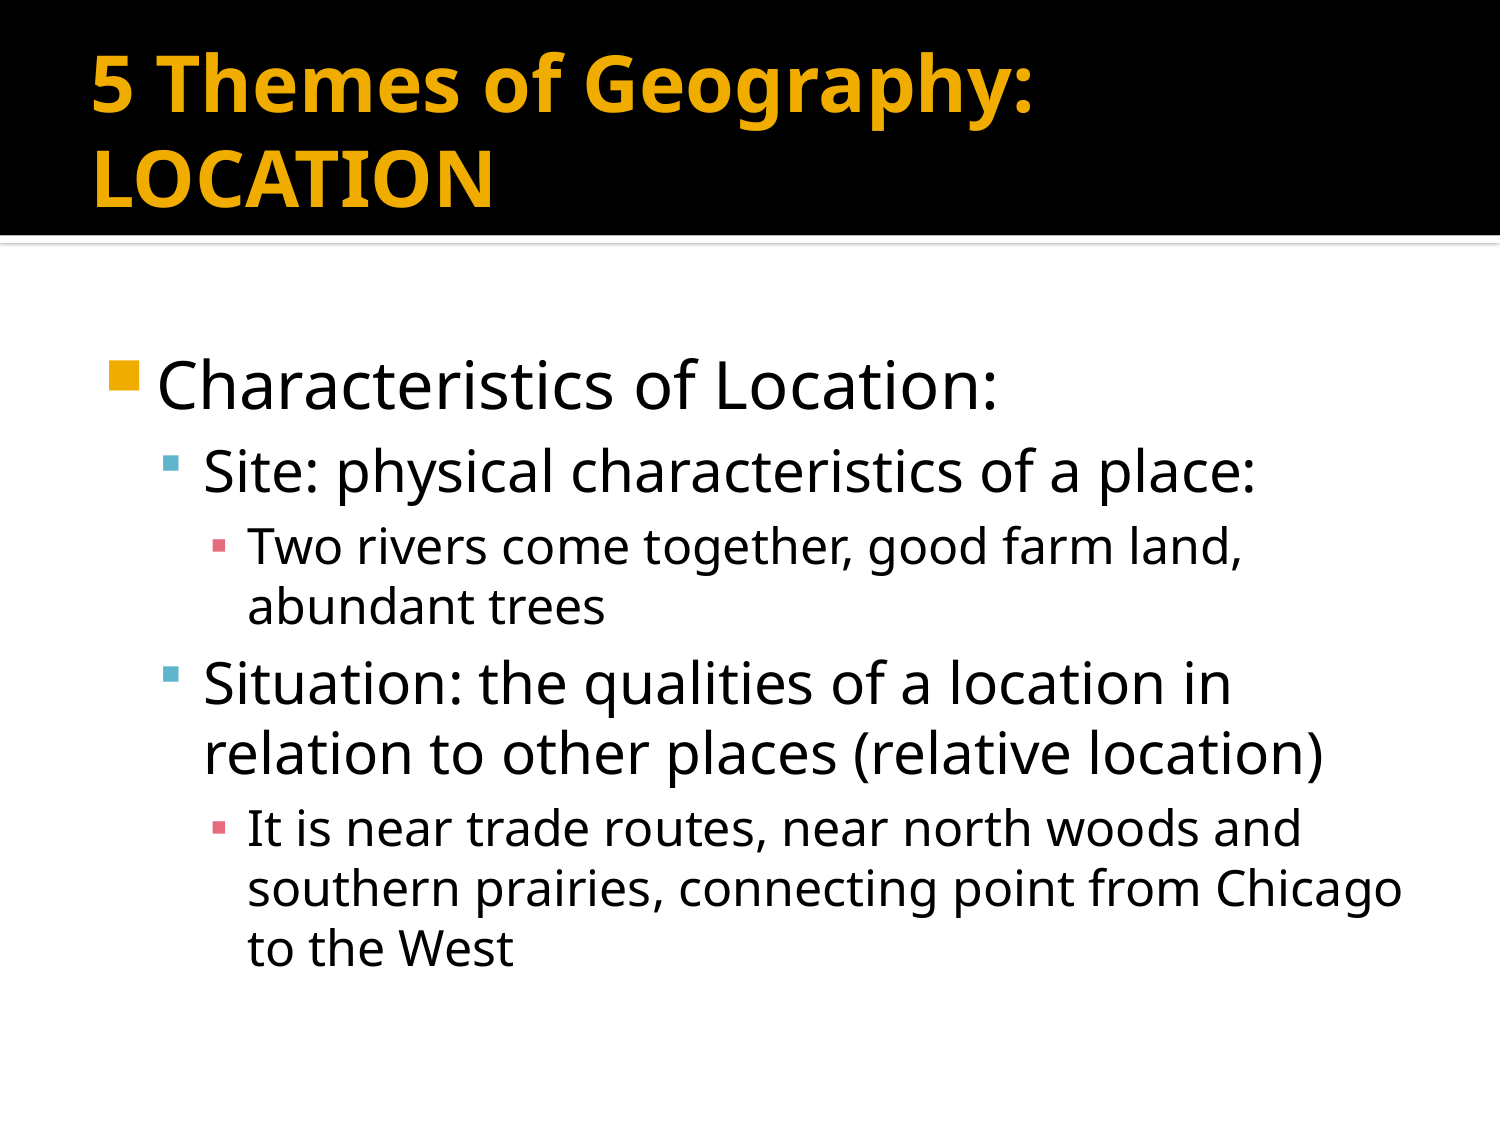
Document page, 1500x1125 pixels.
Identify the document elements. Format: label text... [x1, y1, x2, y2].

title 5 Themes of Geography: LOCATION [75, 25, 1425, 231]
list Characteristics of Location: Site: physical characteristics of a place: Two rivers come together, good farm land, abundant trees Situation: the qualities of a location in relation to other places (relative location) It is near trade routes, near north woods and southern prairies, connecting point from Chicago to the West [75, 327, 1425, 1079]
